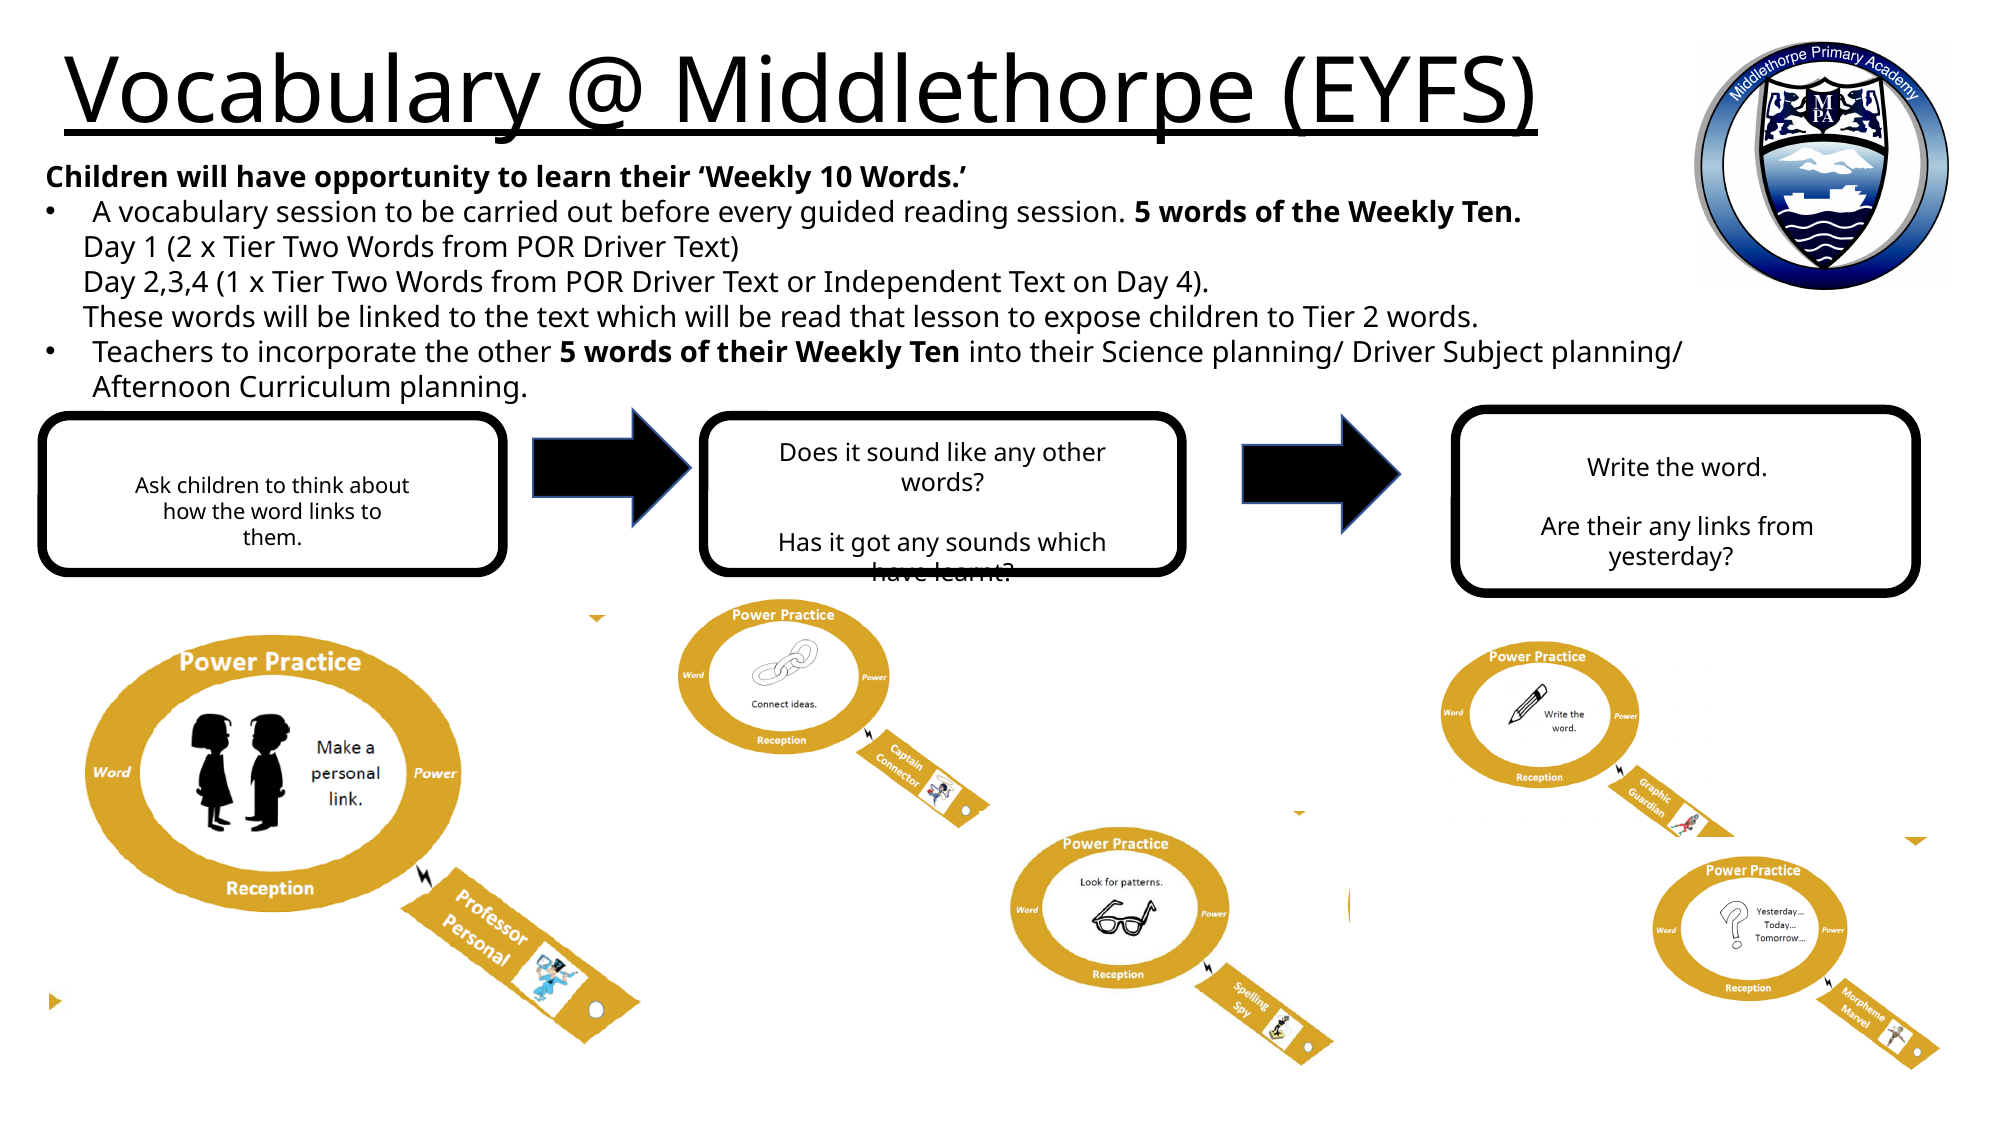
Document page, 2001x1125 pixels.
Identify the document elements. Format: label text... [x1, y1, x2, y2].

picture [1428, 627, 1947, 1075]
picture [49, 593, 1350, 1076]
text_box Vocabulary @ Middlethorpe (EYFS) [49, 23, 1663, 148]
text_box Children will have opportunity to learn their ‘Weekly 10 Words.’ A vocabulary session to be carried out before every guided reading session. 5 words of the Weekly Ten. Day 1 (2 x Tier Two Words from POR Driver Text) Day 2,3,4 (1 x Tier Two Words from POR Driver Text or Independent Text on Day 4). These words will be linked to the text which will be read that lesson to expose children to Tier 2 words. Teachers to incorporate the other 5 words of their Weekly Ten into their Science planning/ Driver Subject planning/ Afternoon Curriculum planning. [30, 150, 1788, 411]
text_box Ask children to think about how the word links to them. [120, 463, 426, 558]
picture [1694, 41, 1949, 290]
text_box [41, 414, 504, 574]
text_box [532, 411, 693, 529]
text_box Write the word. Are their any links from yesterday? [1525, 443, 1831, 579]
text_box [1454, 408, 1918, 595]
text_box [702, 414, 1183, 574]
text_box [1241, 413, 1402, 535]
text_box Does it sound like any other words? Has it got any sounds which have learnt? [741, 429, 1145, 594]
